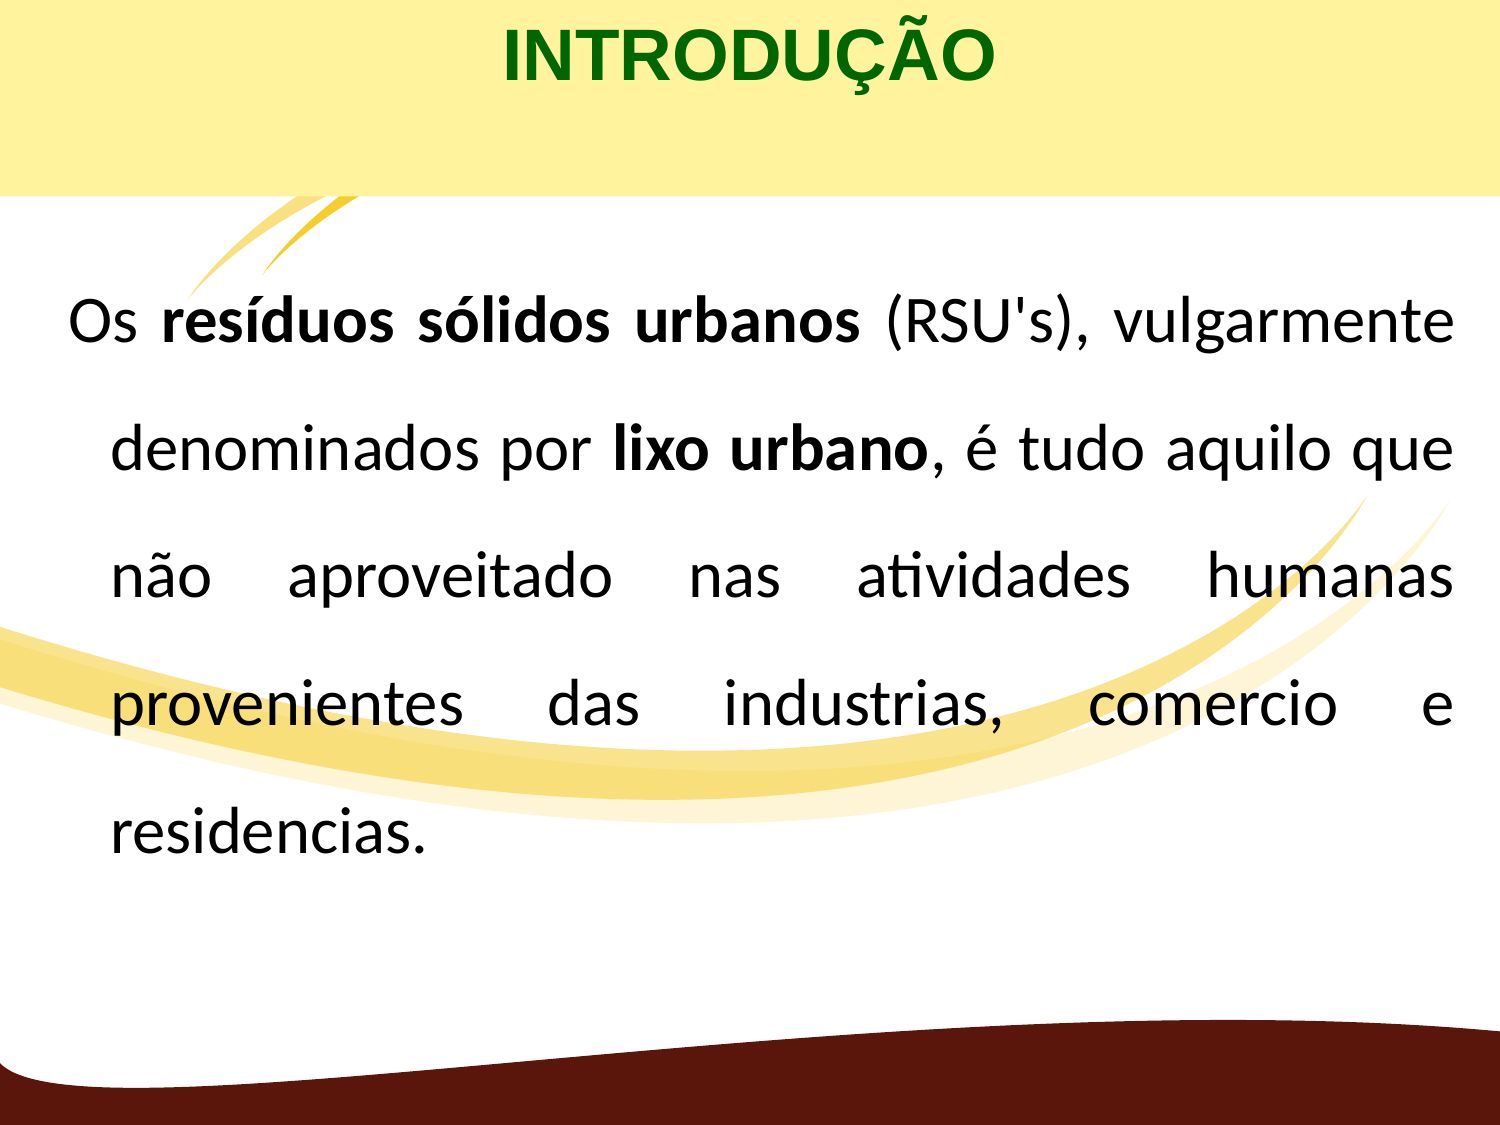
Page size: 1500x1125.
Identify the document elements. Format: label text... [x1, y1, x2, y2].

text_box INTRODUÇÃO [0, 0, 1500, 197]
text_box Os resíduos sólidos urbanos (RSU's), vulgarmente denominados por lixo urbano, é tudo aquilo que não aproveitado nas atividades humanas provenientes das industrias, comercio e residencias. [35, 219, 1471, 875]
